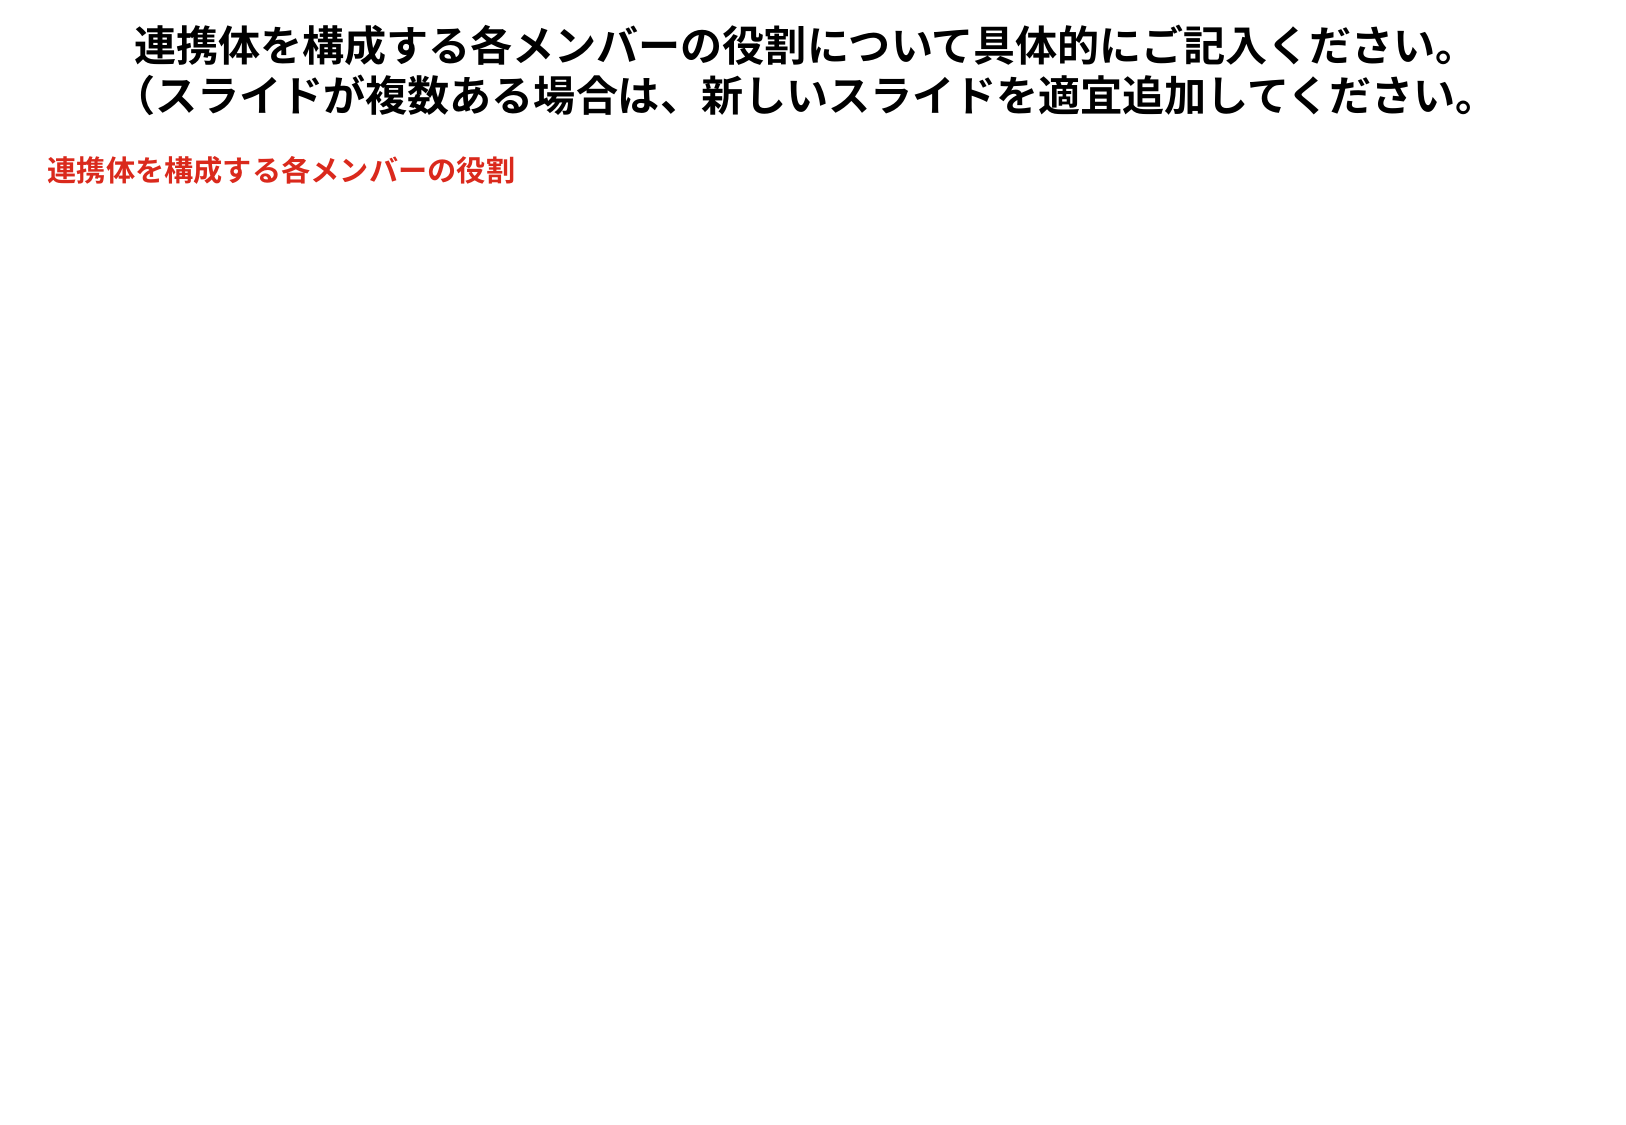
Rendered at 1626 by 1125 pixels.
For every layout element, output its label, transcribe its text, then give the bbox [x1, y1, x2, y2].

text_box 連携体を構成する各メンバーの役割 [35, 133, 751, 205]
text_box 連携体を構成する各メンバーの役割について具体的にご記入ください。 （スライドが複数ある場合は、新しいスライドを適宜追加してください。 [61, 0, 1550, 120]
